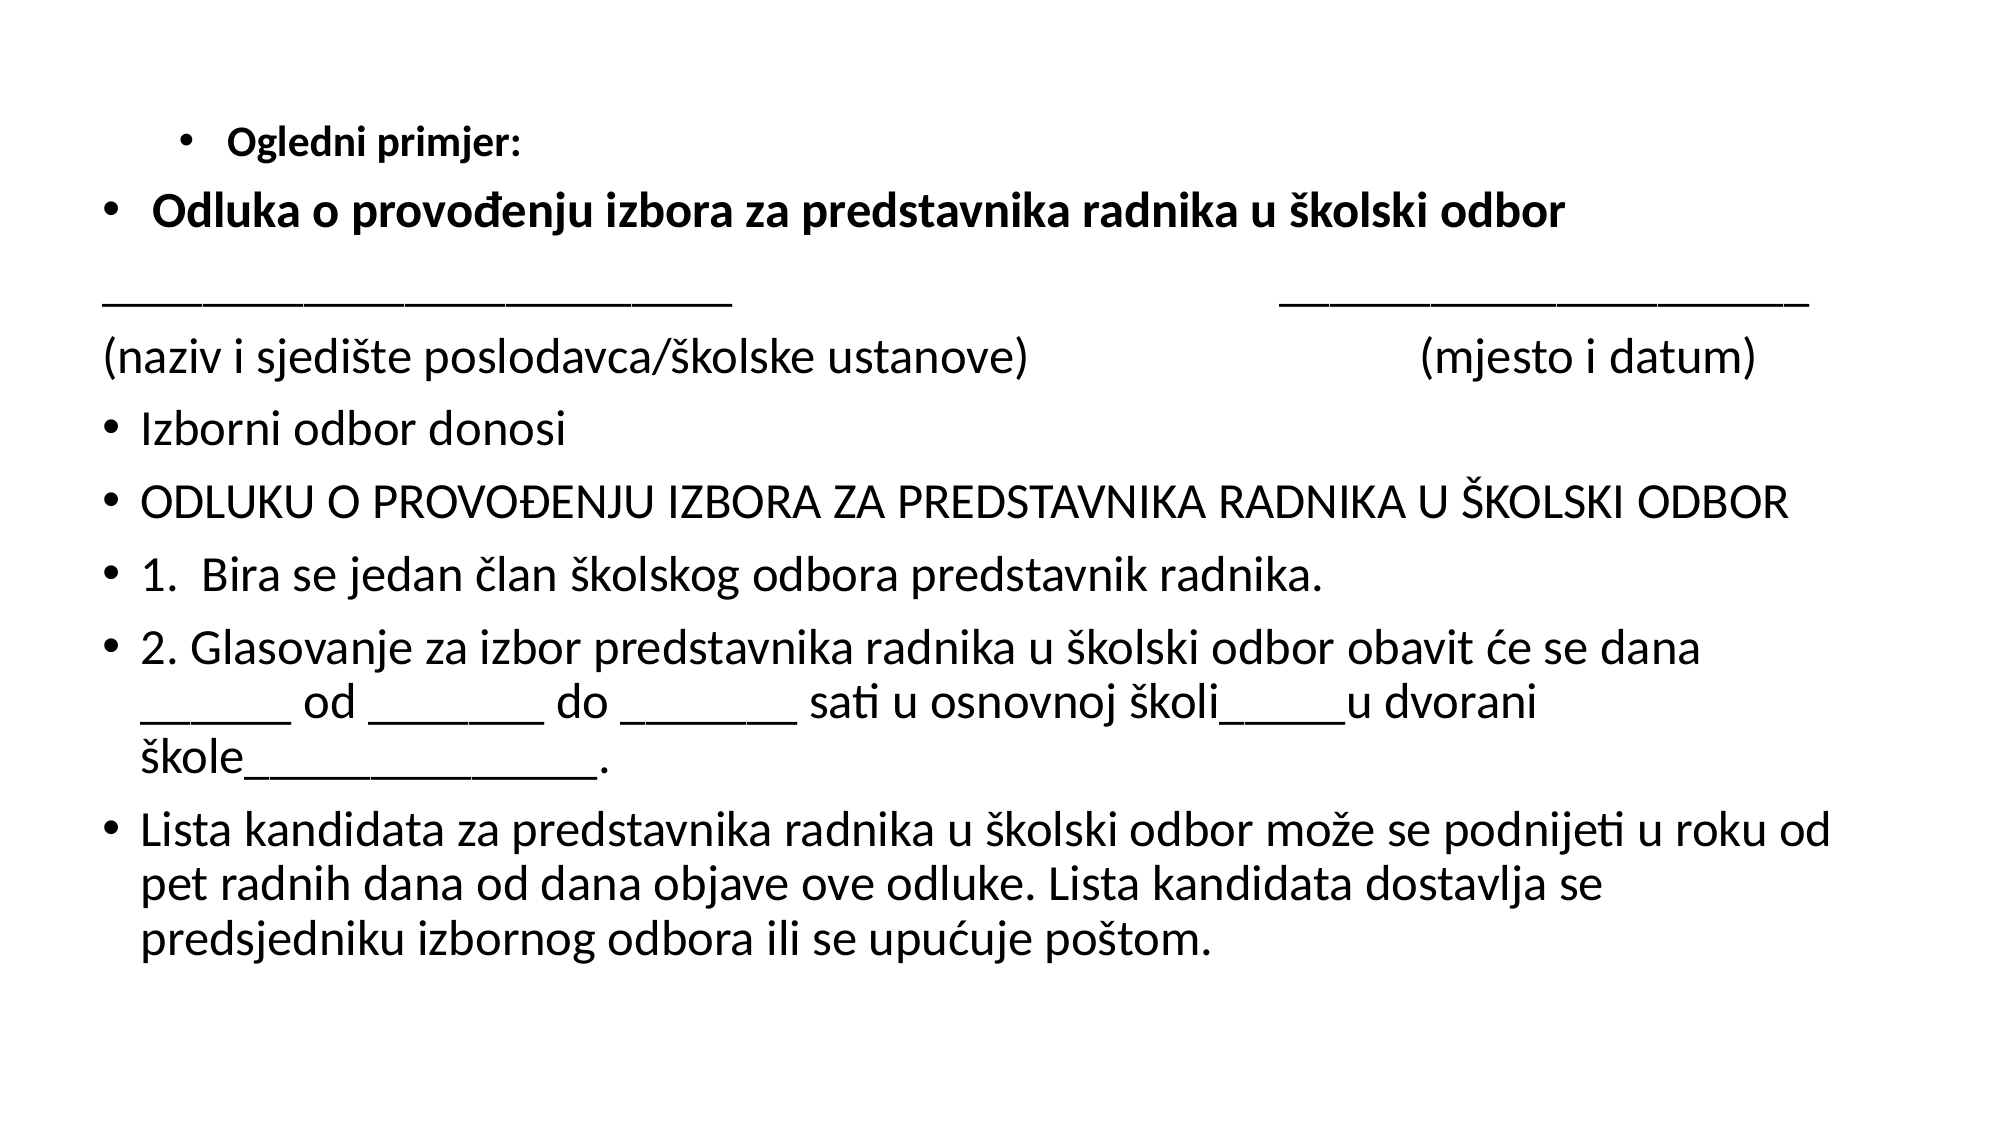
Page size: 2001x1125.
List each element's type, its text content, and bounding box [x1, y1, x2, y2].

list Ogledni primjer: Odluka o provođenju izbora za predstavnika radnika u školski odbor _________________________ _____________________ (naziv i sjedište poslodavca/školske ustanove) (mjesto i datum) Izborni odbor donosi ODLUKU O PROVOĐENJU IZBORA ZA PREDSTAVNIKA RADNIKA U ŠKOLSKI ODBOR 1. Bira se jedan član školskog odbora predstavnik radnika. 2. Glasovanje za izbor predstavnika radnika u školski odbor obavit će se dana ______ od _______ do _______ sati u osnovnoj školi_____u dvorani škole______________. Lista kandidata za predstavnika radnika u školski odbor može se podnijeti u roku od pet radnih dana od dana objave ove odluke. Lista kandidata dostavlja se predsjedniku izbornog odbora ili se upućuje poštom. [87, 111, 1863, 1014]
